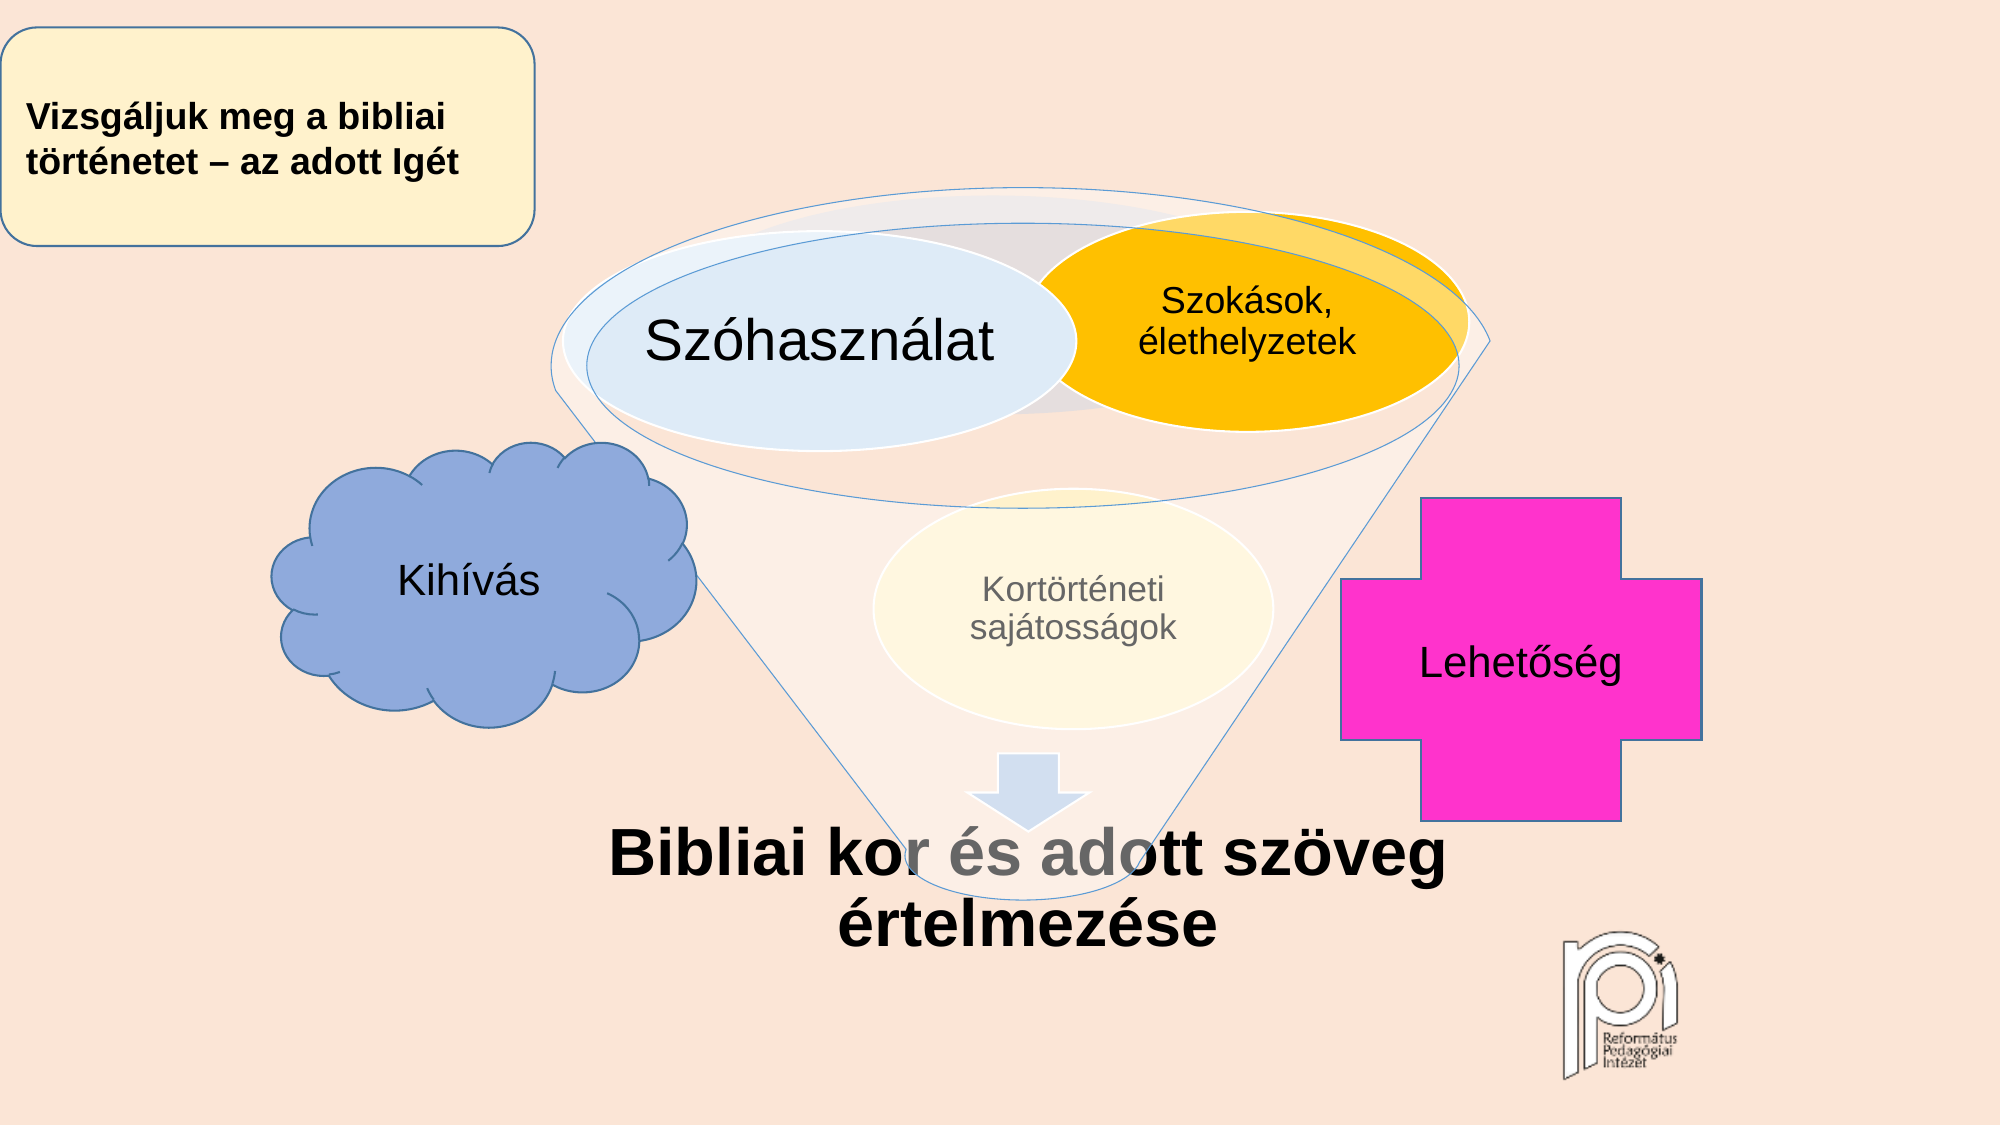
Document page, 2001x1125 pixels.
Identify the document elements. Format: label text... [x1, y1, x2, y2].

picture [1543, 916, 1697, 1096]
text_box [233, 140, 1824, 923]
text_box Vizsgáljuk meg a bibliai történetet – az adott Igét [0, 26, 536, 248]
